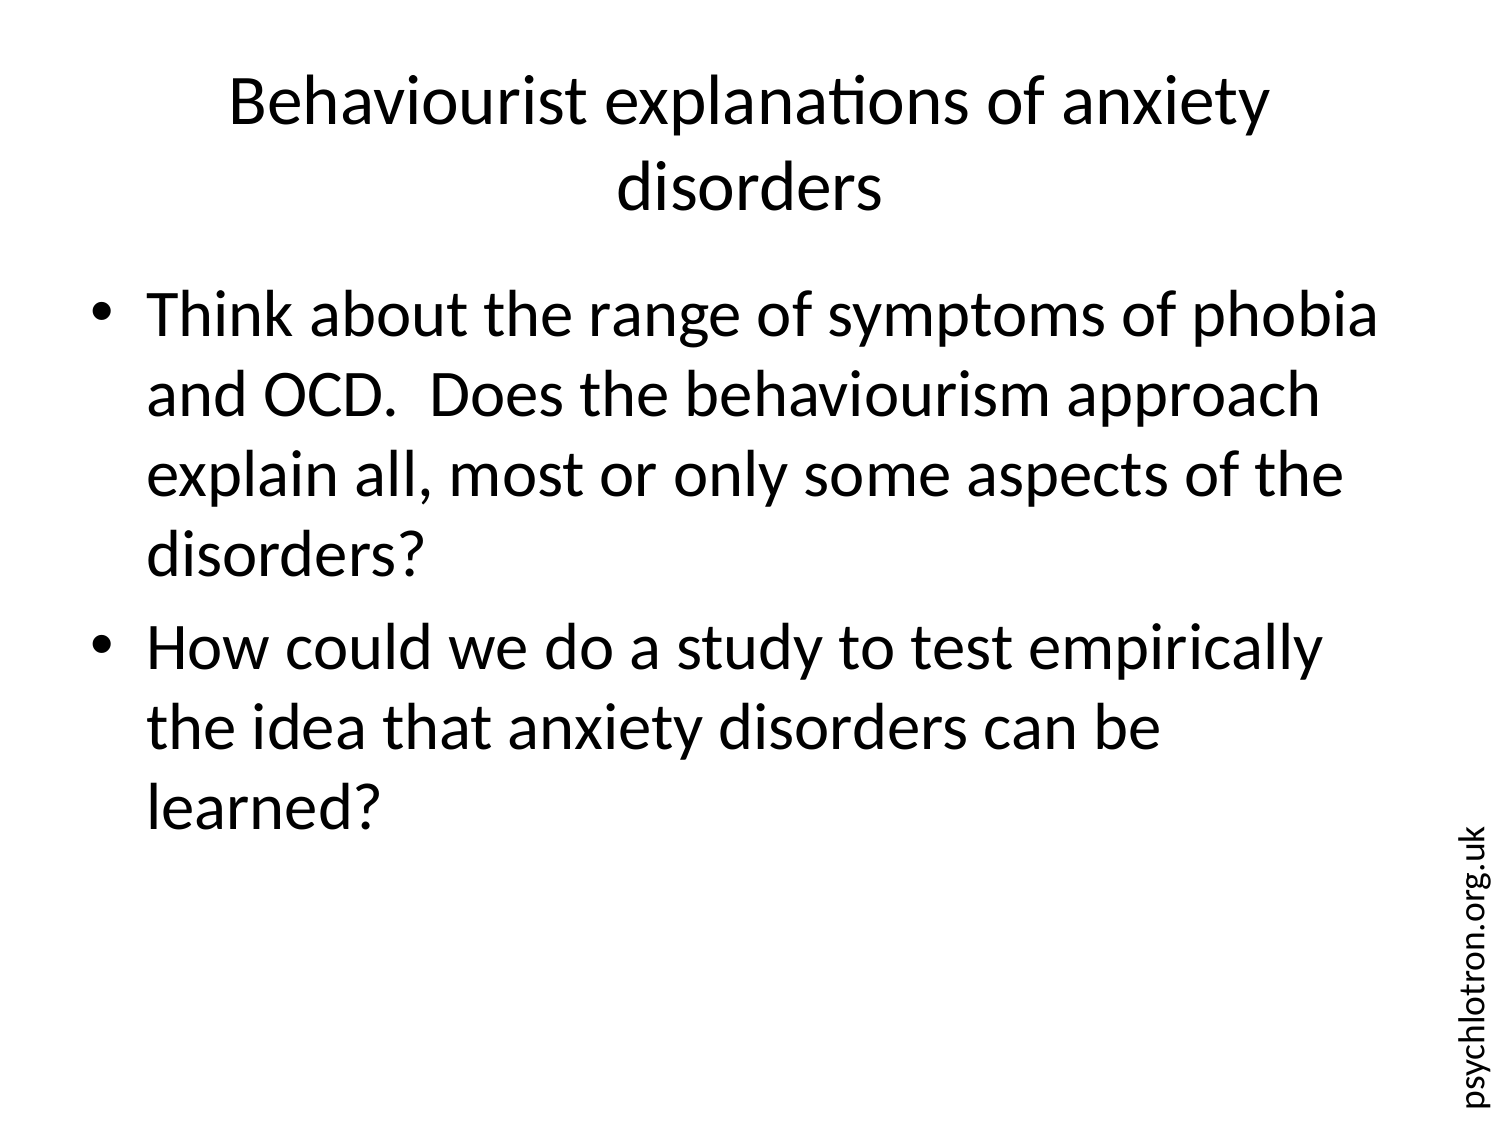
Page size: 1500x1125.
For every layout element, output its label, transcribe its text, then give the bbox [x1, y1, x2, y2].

list Think about the range of symptoms of phobia and OCD. Does the behaviourism approach explain all, most or only some aspects of the disorders? How could we do a study to test empirically the idea that anxiety disorders can be learned? [75, 262, 1425, 1005]
title Behaviourist explanations of anxiety disorders [75, 45, 1425, 233]
